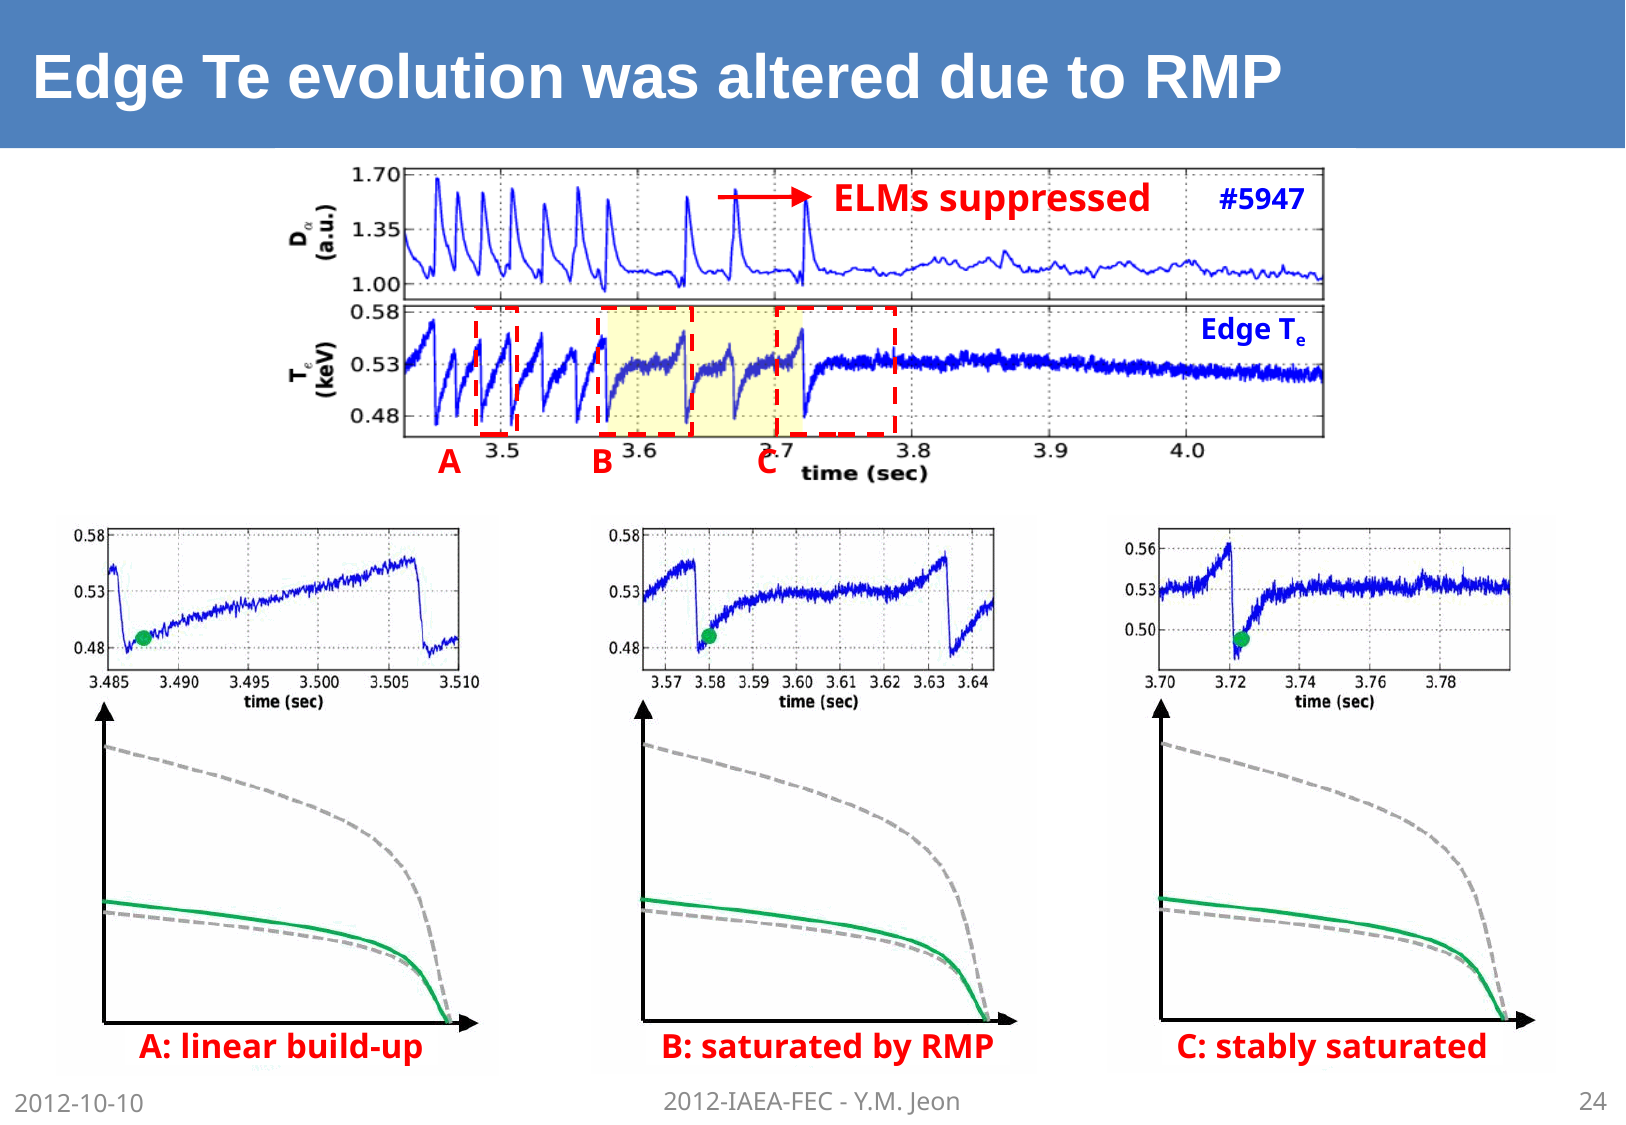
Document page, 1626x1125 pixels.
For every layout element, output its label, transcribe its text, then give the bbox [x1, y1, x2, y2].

picture [275, 148, 1356, 492]
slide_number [0, 1082, 221, 1123]
footer 2012-IAEA-FEC - Y.M. Jeon [221, 1082, 1404, 1123]
picture [56, 514, 500, 1077]
title Edge Te evolution was altered due to RMP [0, 0, 1625, 149]
picture [591, 514, 1038, 1075]
slide_number 24 [1404, 1082, 1623, 1123]
picture [1107, 514, 1557, 1074]
